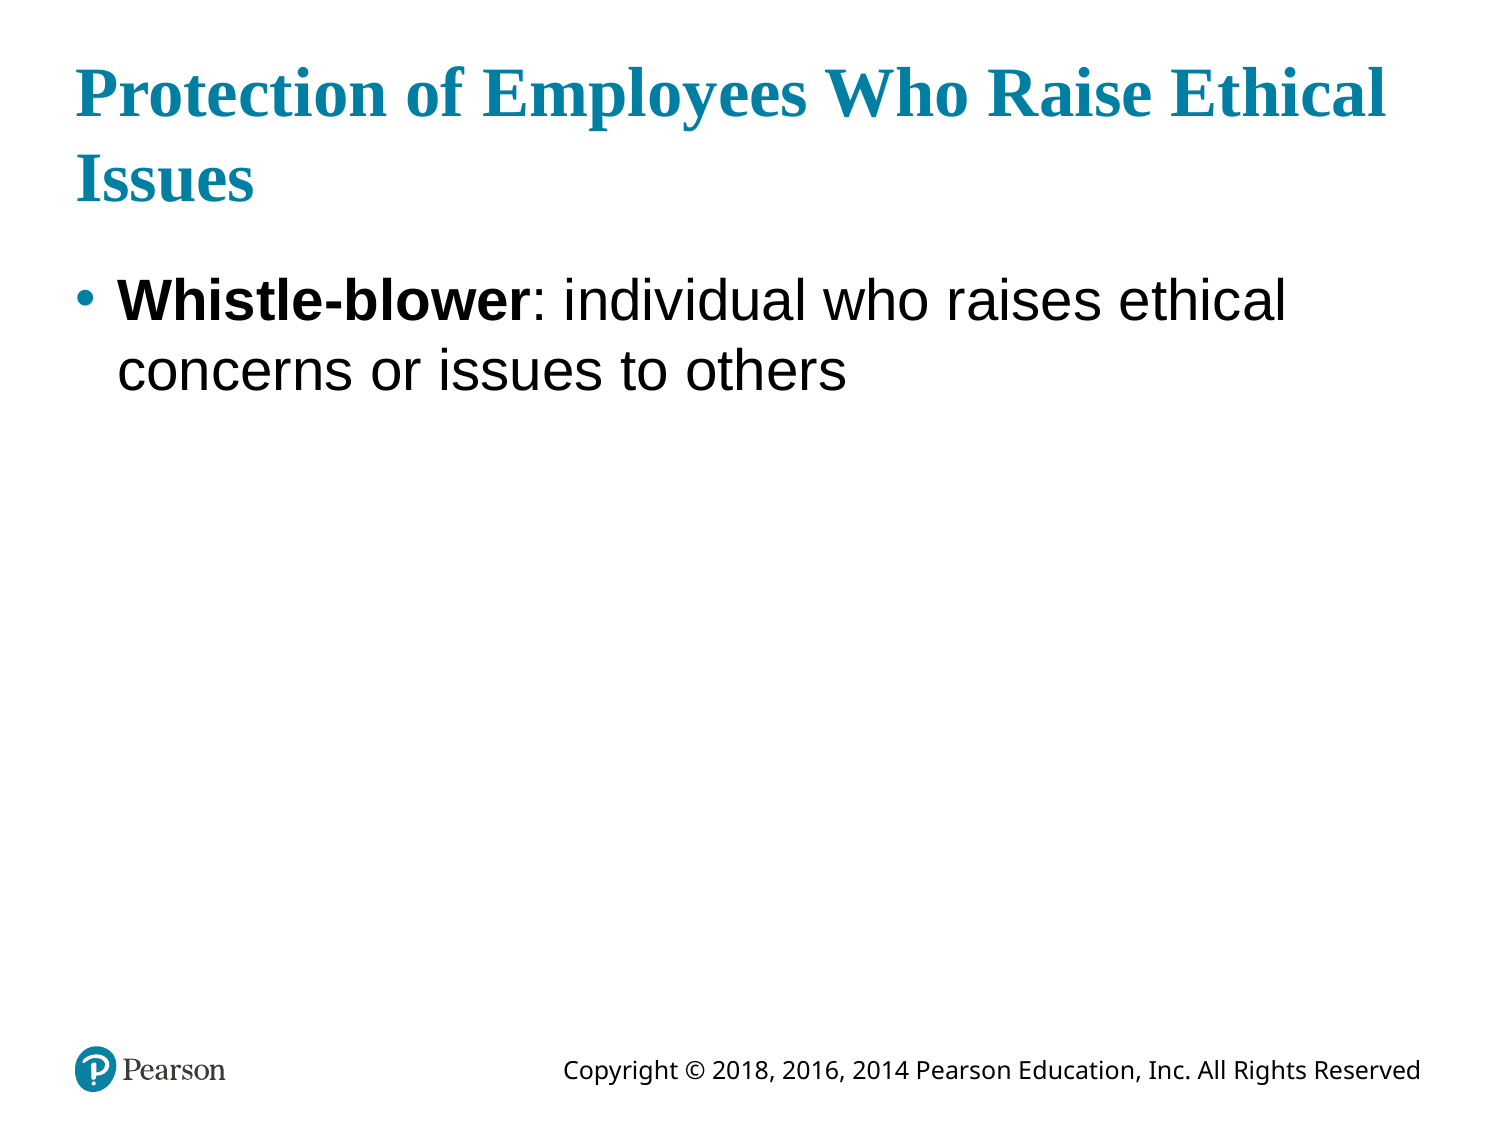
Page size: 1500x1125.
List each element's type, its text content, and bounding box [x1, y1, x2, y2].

title Protection of Employees Who Raise Ethical Issues [75, 35, 1425, 216]
list Whistle-blower: individual who raises ethical concerns or issues to others [75, 262, 1425, 1005]
